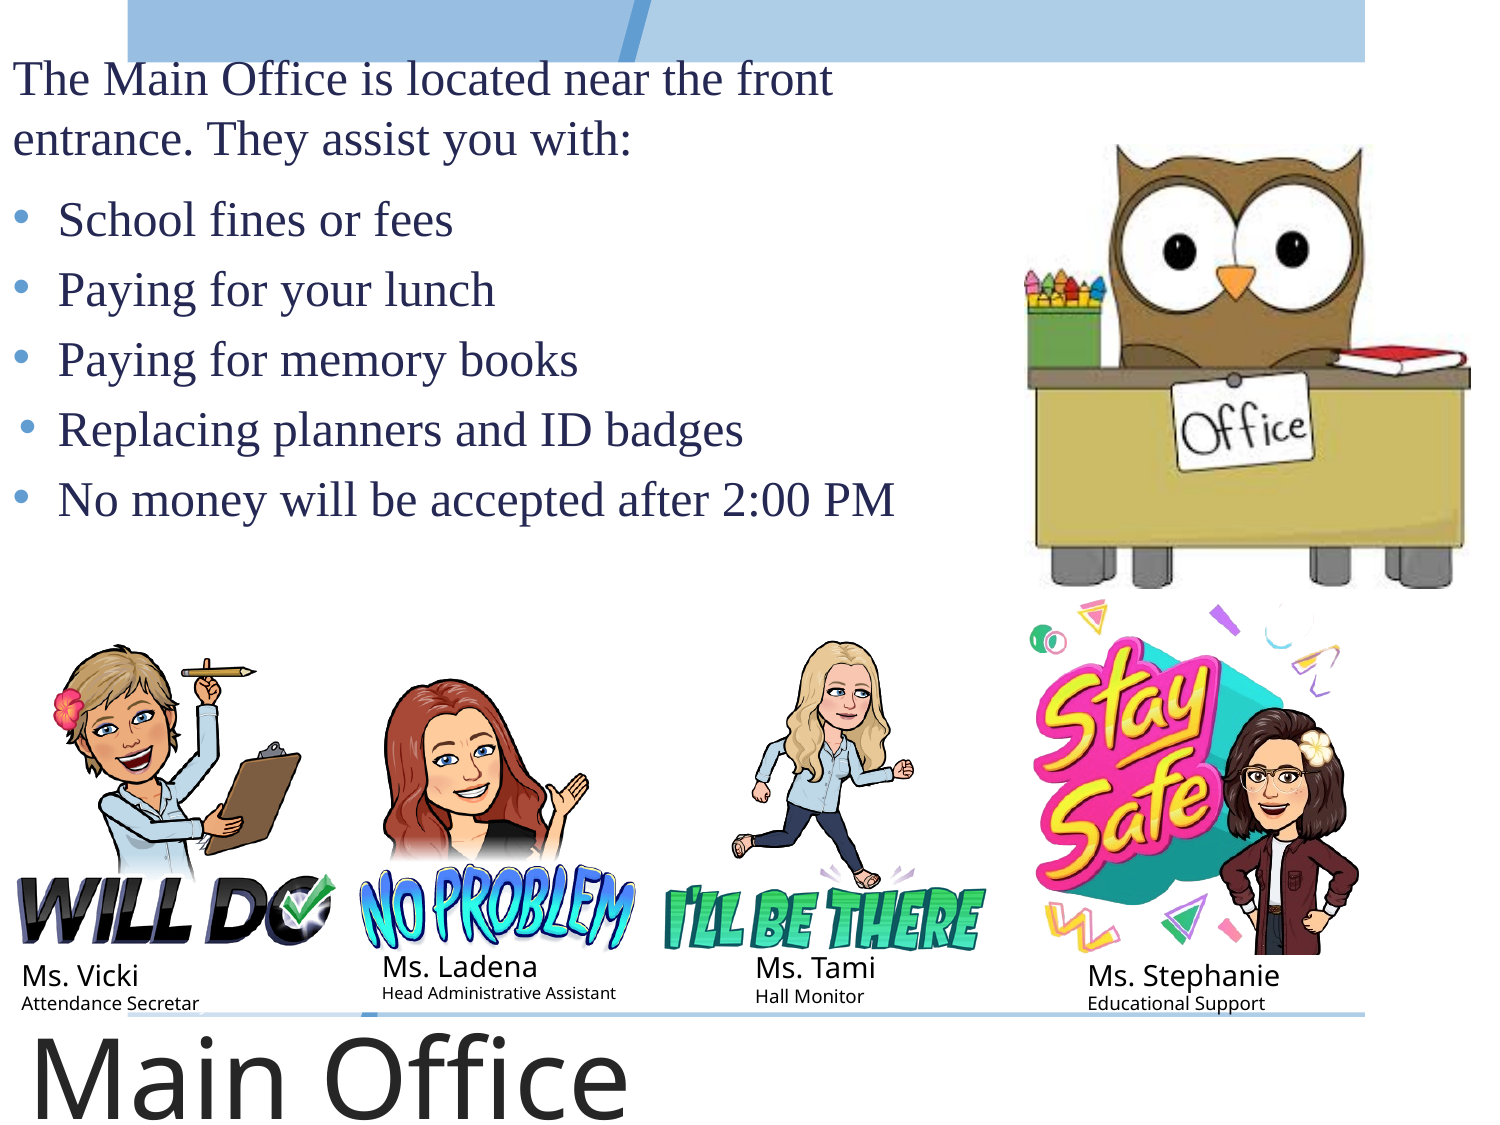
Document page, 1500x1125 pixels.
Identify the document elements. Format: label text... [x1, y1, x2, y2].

text_box Ms. Vicki Attendance Secretary [6, 963, 346, 1044]
picture [1009, 144, 1471, 956]
list The Main Office is located near the front entrance. They assist you with: School fines or fees Paying for your lunch Paying for memory books Replacing planners and ID badges No money will be accepted after 2:00 PM [0, 38, 947, 648]
text_box Ms. Stephanie Educational Support [1072, 964, 1317, 1044]
text_box Ms. Tami Hall Monitor [740, 963, 947, 1036]
picture [0, 617, 987, 964]
title Main Office [12, 887, 1125, 1125]
text_box Ms. Ladena Head Administrative Assistant [366, 963, 701, 1035]
